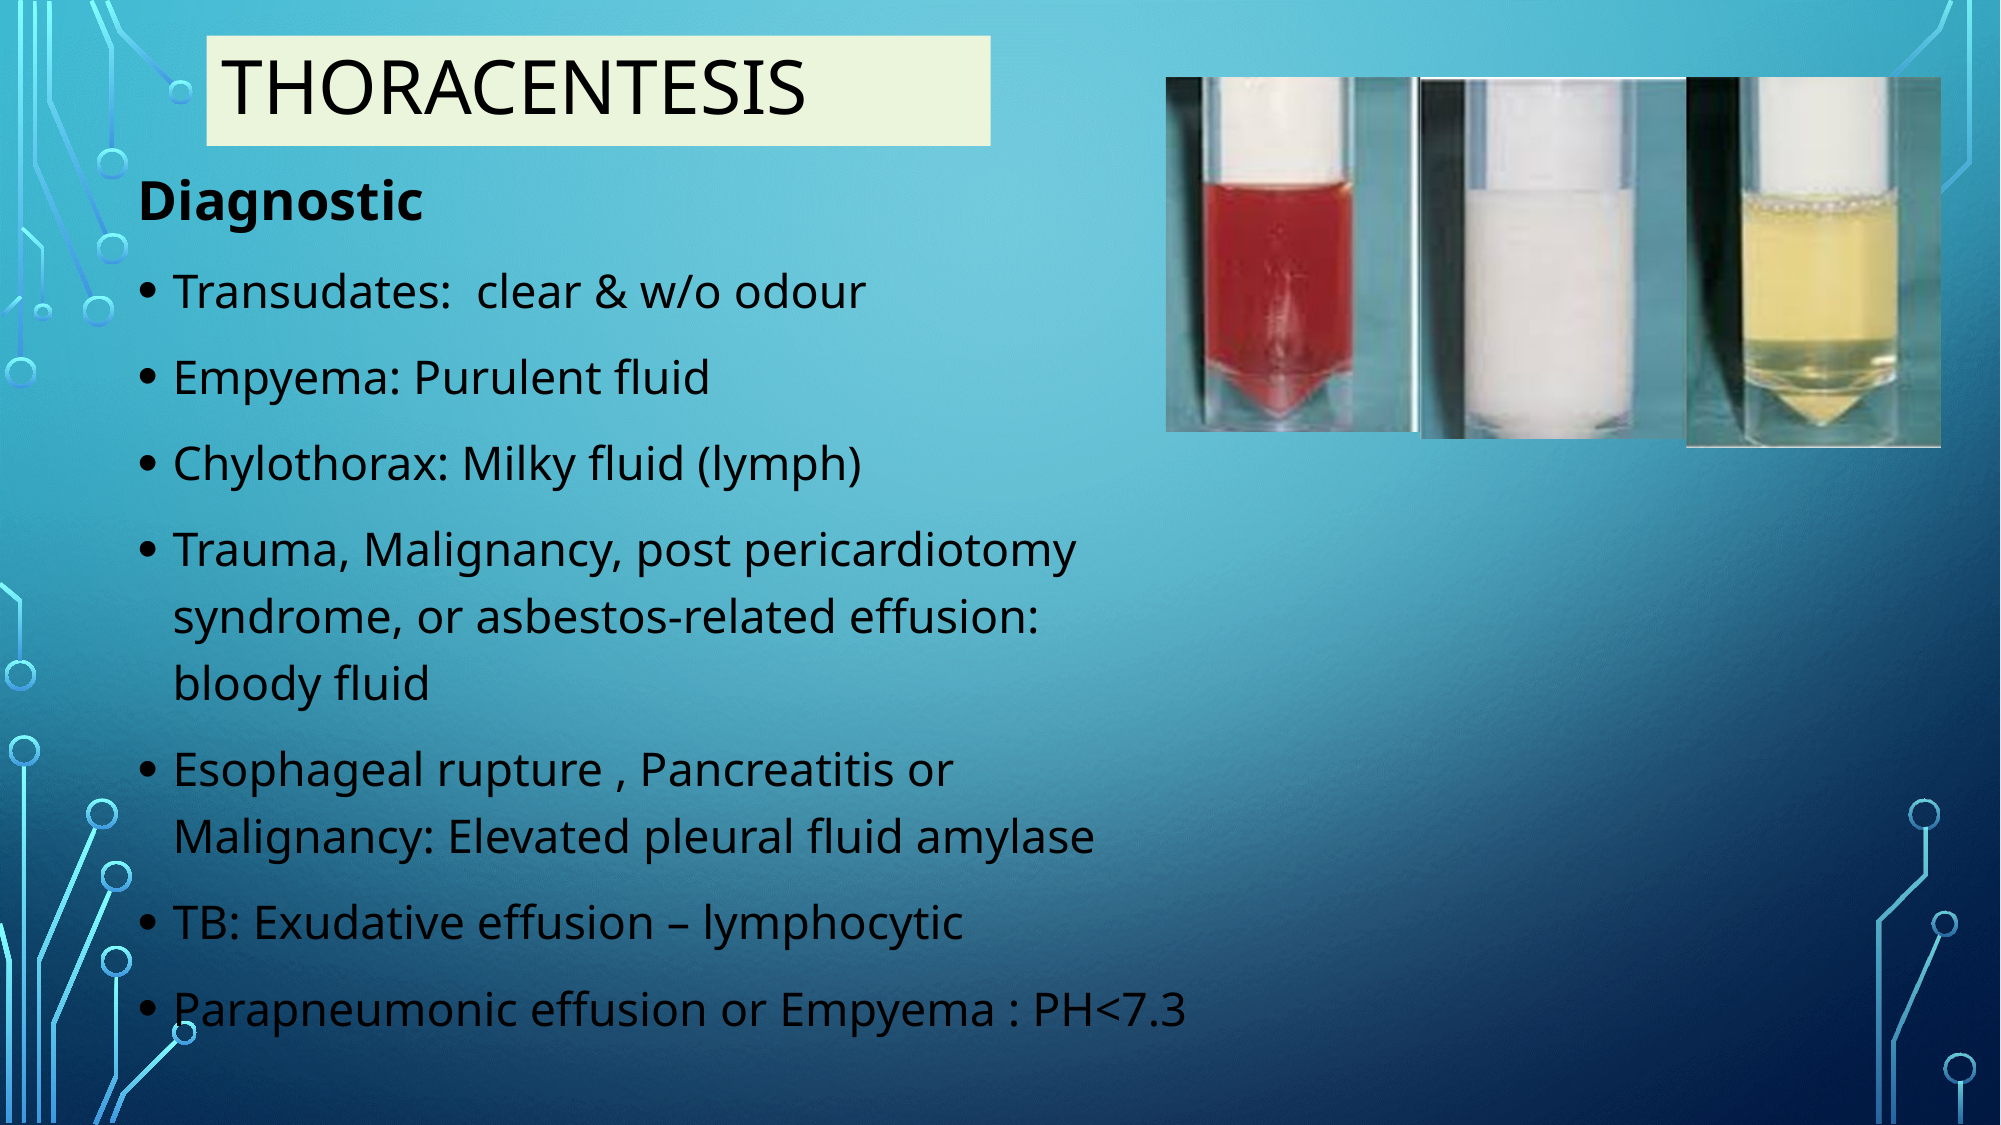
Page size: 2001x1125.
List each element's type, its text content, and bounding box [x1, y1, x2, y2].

list Diagnostic Transudates: clear & w/o odour Empyema: Purulent fluid Chylothorax: Milky fluid (lymph) Trauma, Malignancy, post pericardiotomy syndrome, or asbestos-related effusion: bloody fluid Esophageal rupture , Pancreatitis or Malignancy: Elevated pleural fluid amylase TB: Exudative effusion – lymphocytic Parapneumonic effusion or Empyema : PH<7.3 [122, 145, 1207, 1066]
title thoracentesis [206, 35, 991, 145]
picture [1165, 76, 1942, 448]
